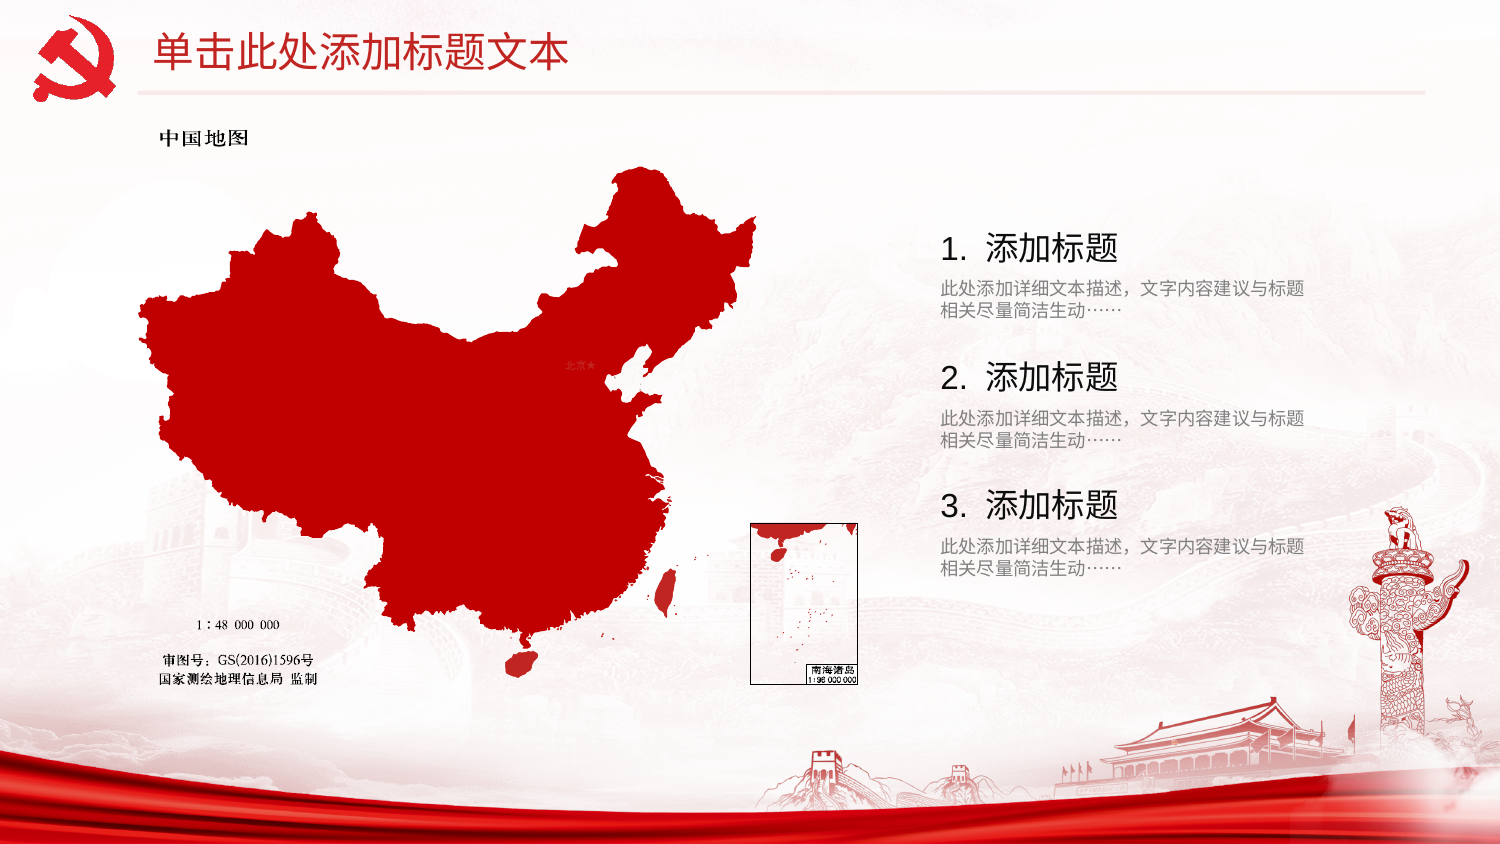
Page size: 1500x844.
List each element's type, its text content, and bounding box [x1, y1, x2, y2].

text_box 2. 添加标题 [940, 356, 1158, 397]
picture [33, 15, 116, 102]
text_box 此处添加详细文本描述，文字内容建议与标题相关尽量简洁生动…… [940, 407, 1321, 452]
text_box 此处添加详细文本描述，文字内容建议与标题相关尽量简洁生动…… [940, 277, 1321, 322]
text_box 1. 添加标题 [940, 226, 1158, 267]
text_box 单击此处添加标题文本 [137, 18, 657, 84]
picture [859, 506, 1500, 593]
picture [0, 715, 1500, 844]
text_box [137, 129, 859, 686]
text_box 3. 添加标题 [940, 484, 1158, 525]
text_box 此处添加详细文本描述，文字内容建议与标题相关尽量简洁生动…… [940, 535, 1321, 580]
